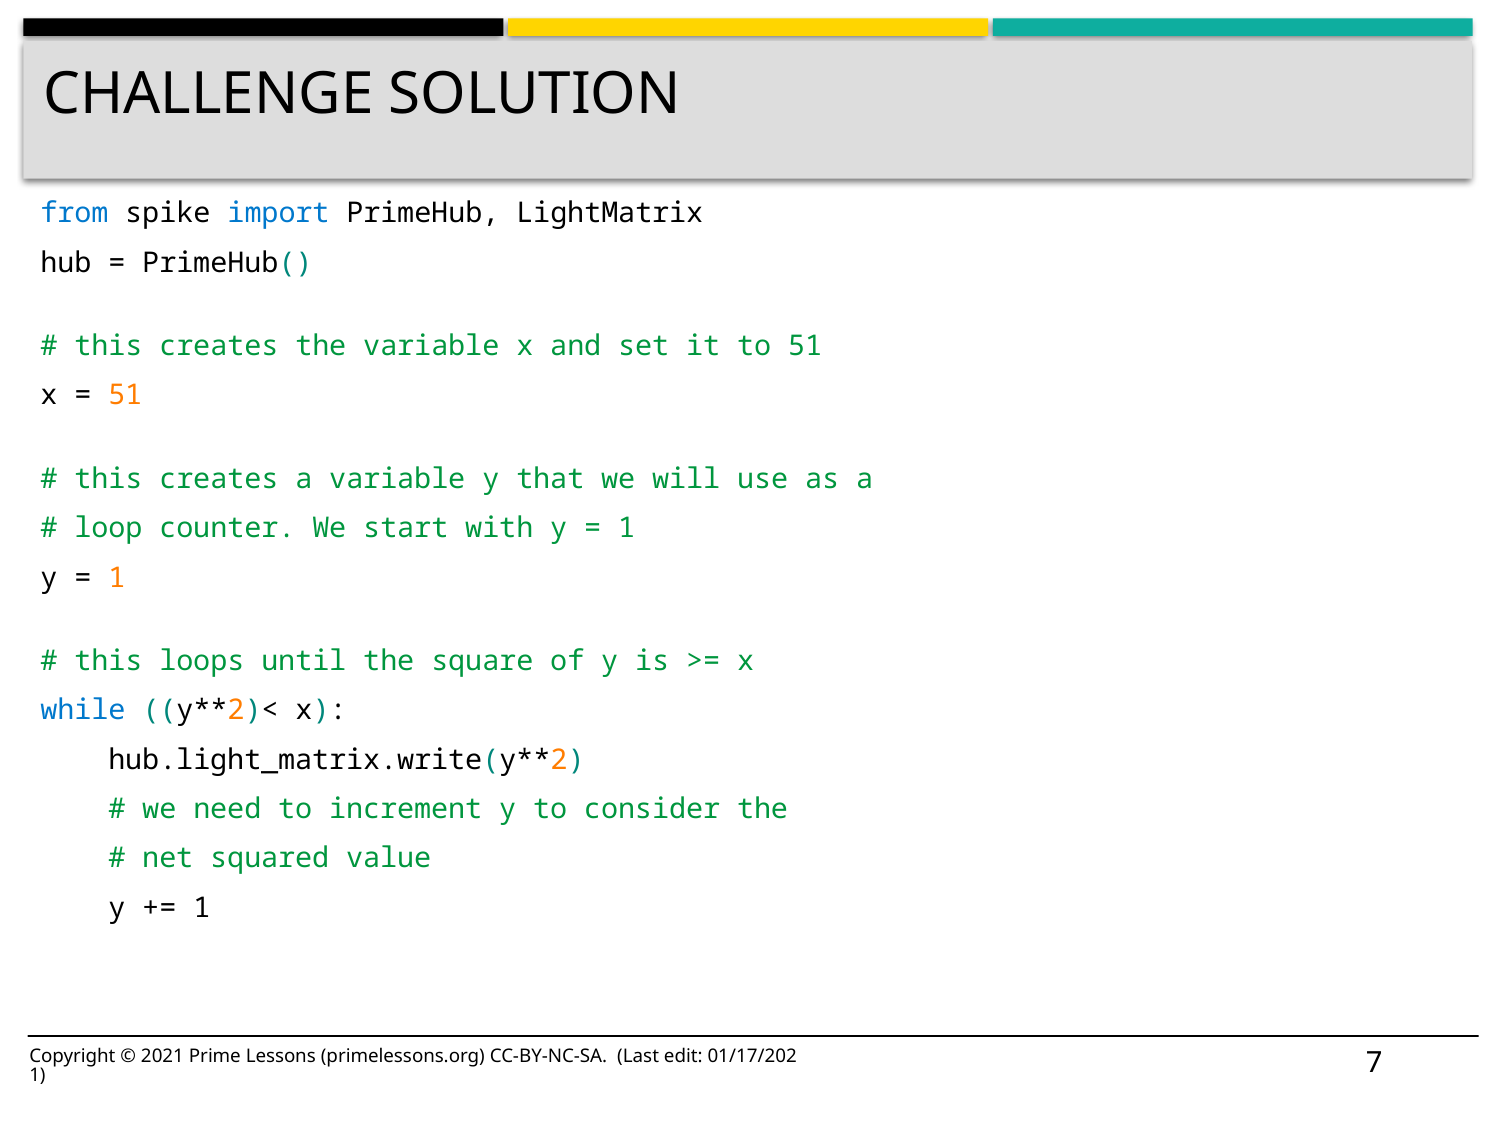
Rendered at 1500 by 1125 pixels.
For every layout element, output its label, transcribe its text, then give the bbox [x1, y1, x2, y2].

slide_number 7 [1351, 1036, 1478, 1097]
list from spike import PrimeHub, LightMatrix hub = PrimeHub() # this creates the variable x and set it to 51 x = 51 # this creates a variable y that we will use as a # loop counter. We start with y = 1 y = 1 # this loops until the square of y is >= x while ((y**2)< x): hub.light_matrix.write(y**2) # we need to increment y to consider the # net squared value y += 1 [25, 187, 1475, 1021]
footer Copyright © 2021 Prime Lessons (primelessons.org) CC-BY-NC-SA. (Last edit: 01/17/2021) [14, 1036, 814, 1097]
title Challenge Solution [28, 48, 1464, 172]
